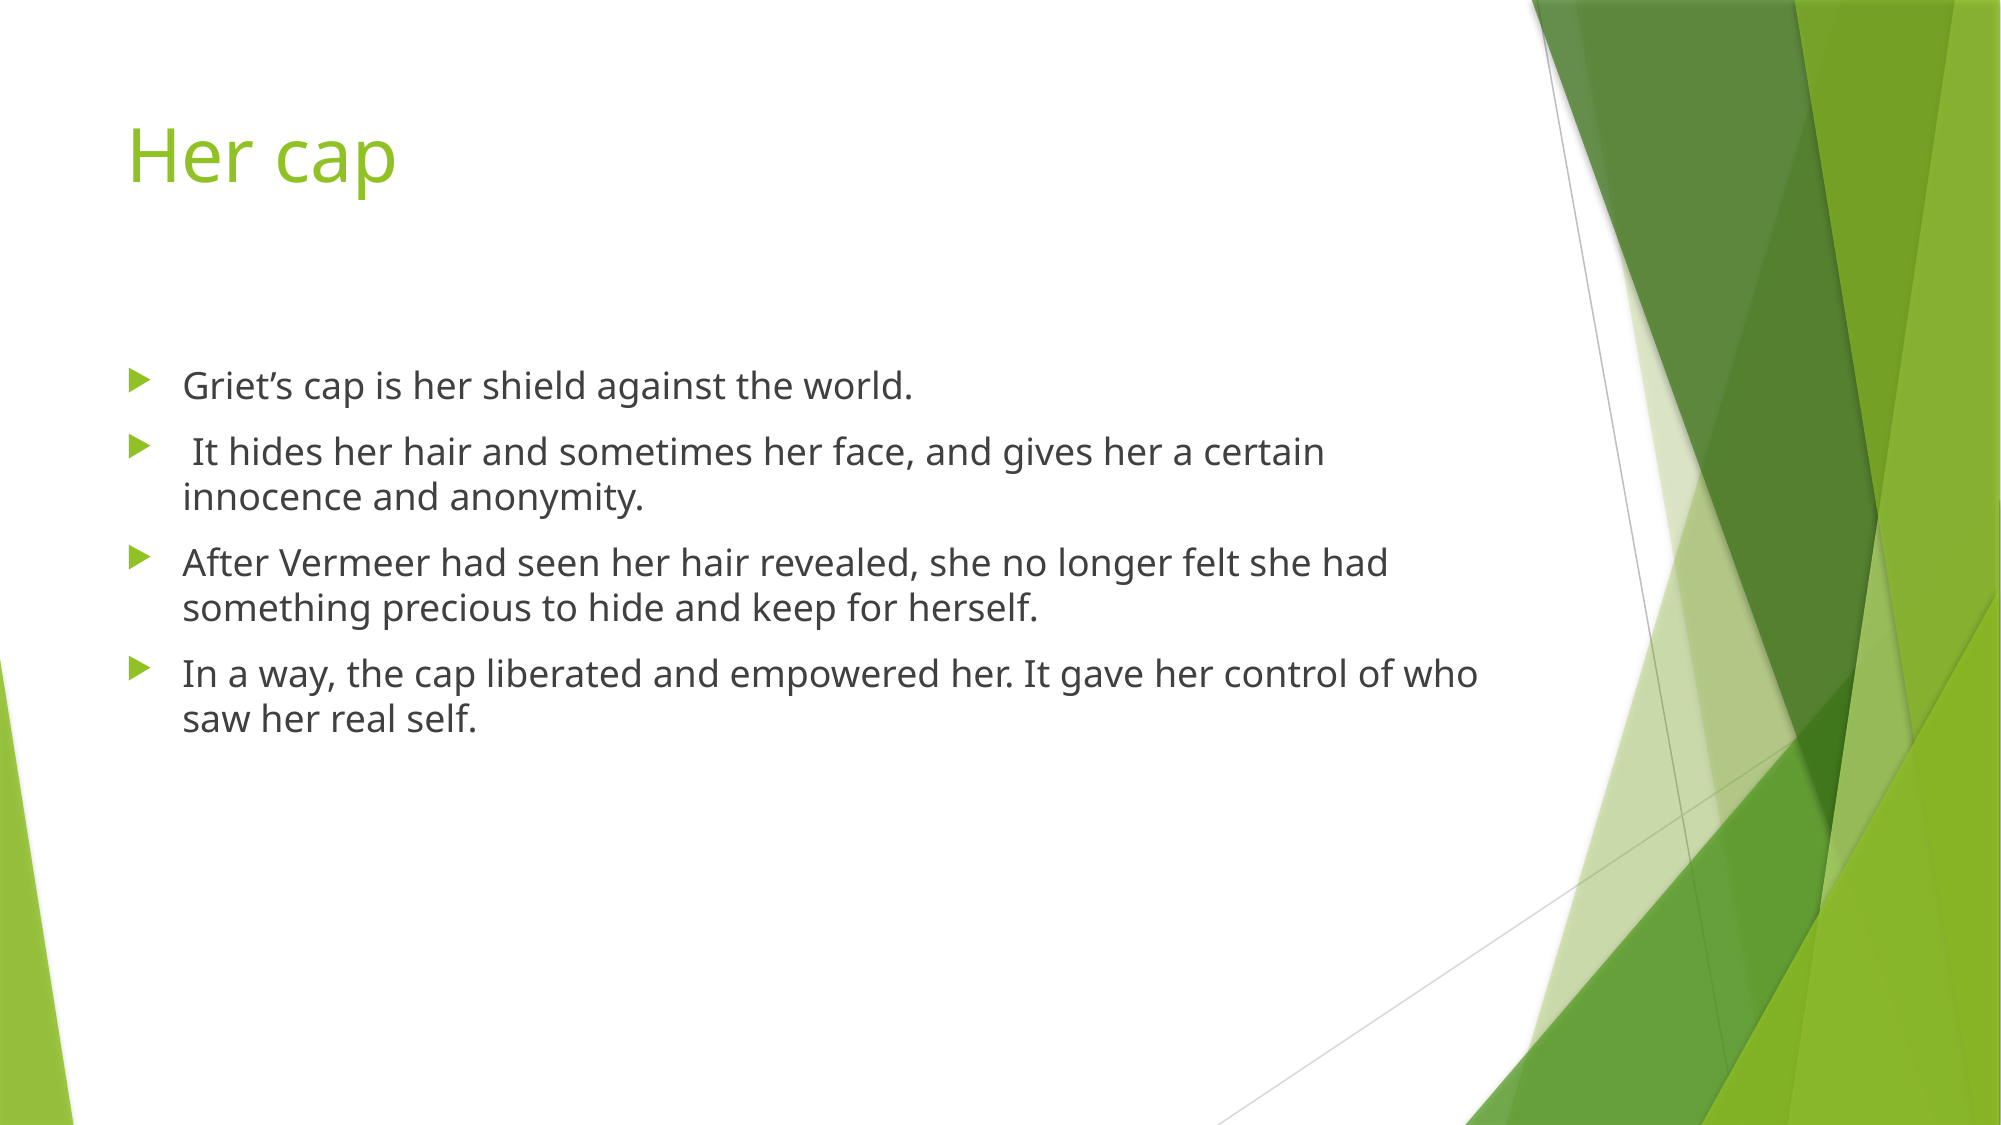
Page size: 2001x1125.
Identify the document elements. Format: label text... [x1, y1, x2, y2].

list Griet’s cap is her shield against the world. It hides her hair and sometimes her face, and gives her a certain innocence and anonymity. After Vermeer had seen her hair revealed, she no longer felt she had something precious to hide and keep for herself. In a way, the cap liberated and empowered her. It gave her control of who saw her real self. [111, 354, 1522, 992]
title Her cap [111, 99, 1522, 317]
